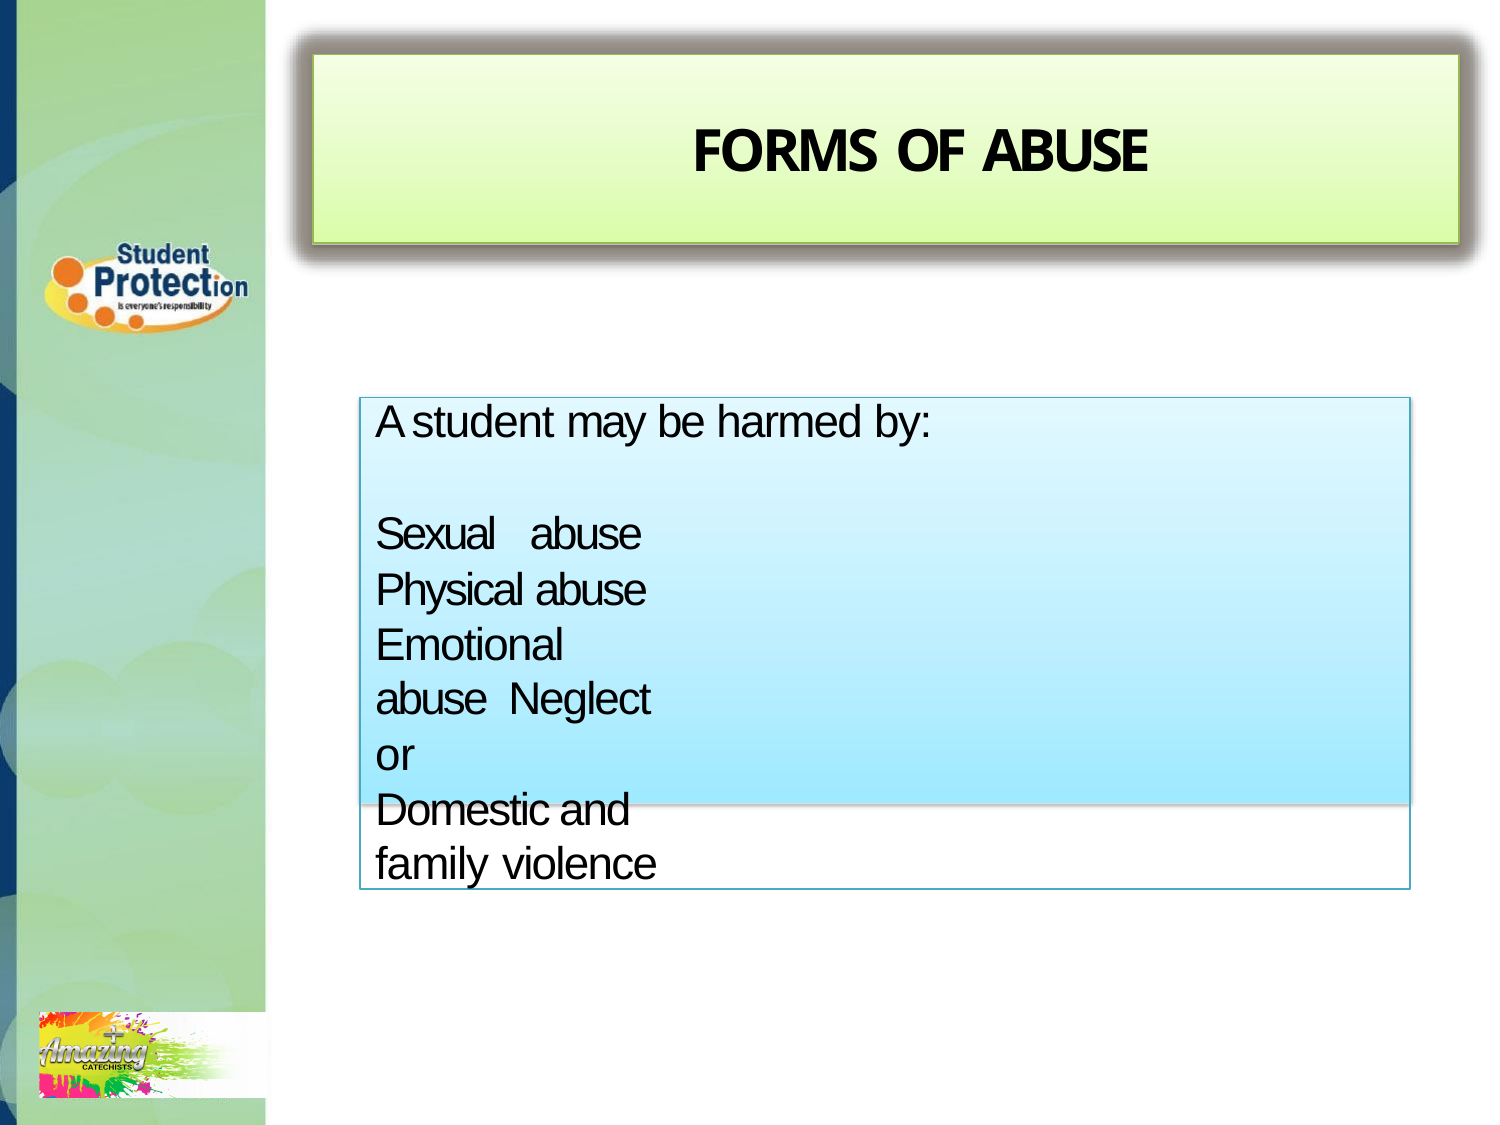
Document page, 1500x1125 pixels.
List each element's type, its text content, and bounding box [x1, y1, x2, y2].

title FORMS OF ABUSE [312, 54, 1459, 244]
text_box [267, 12, 1500, 292]
text_box [958, 392, 1418, 813]
text_box A student may be harmed by: Sexual abuse Physical abuse Emotional abuse Neglect or Domestic and family violence [360, 397, 1411, 890]
text_box [340, 377, 958, 817]
text_box [274, 16, 1496, 281]
picture [0, 0, 272, 1125]
